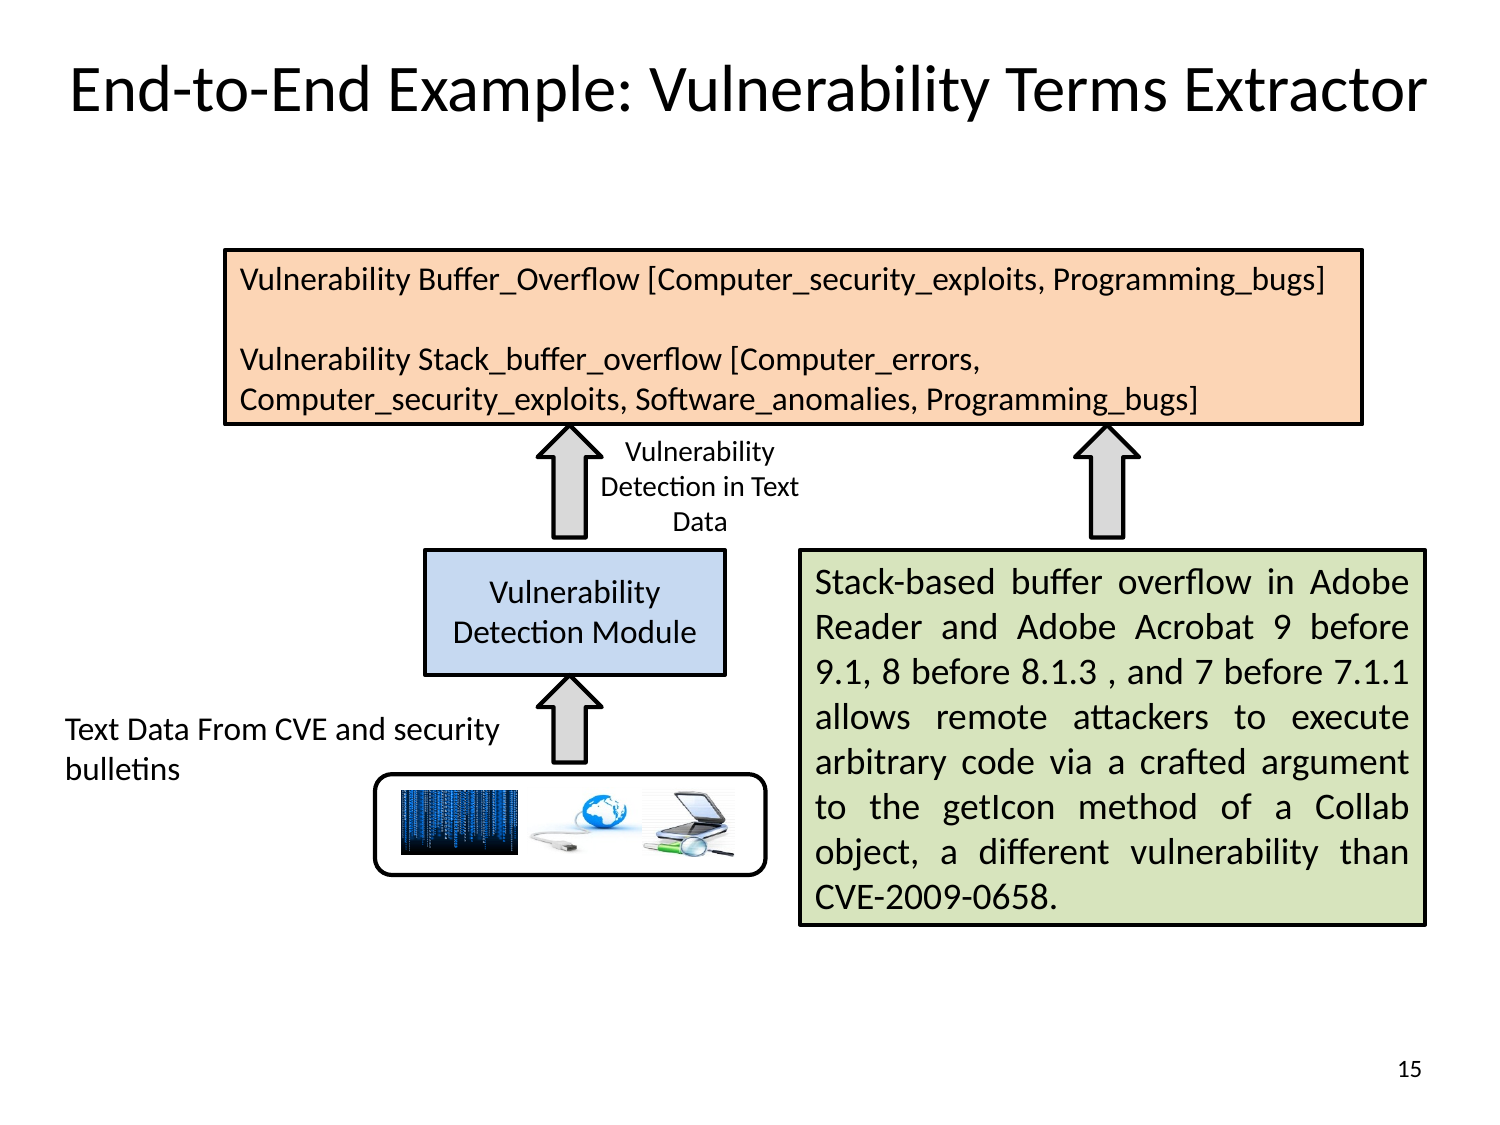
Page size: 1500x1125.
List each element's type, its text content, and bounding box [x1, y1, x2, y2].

text_box End-to-End Example: Vulnerability Terms Extractor [0, 37, 1500, 133]
text_box Text Data From CVE and security bulletins [50, 699, 613, 794]
text_box [1073, 425, 1142, 540]
text_box [542, 685, 597, 699]
text_box [535, 429, 562, 540]
text_box Vulnerability Detection in Text Data [562, 425, 838, 545]
text_box Vulnerability Buffer_Overflow [Computer_security_exploits, Programming_bugs] Vulnerability Stack_buffer_overflow [Computer_errors, Computer_security_exploits, Software_anomalies, Programming_bugs] [224, 249, 1363, 425]
slide_number 15 [1087, 1037, 1438, 1098]
text_box Stack-based buffer overflow in Adobe Reader and Adobe Acrobat 9 before 9.1, 8 before 8.1.3 , and 7 before 7.1.1 allows remote attackers to execute arbitrary code via a crafted argument to the getIcon method of a Collab object, a different vulnerability than CVE-2009-0658. [800, 549, 1425, 925]
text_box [374, 773, 766, 876]
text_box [424, 549, 726, 676]
